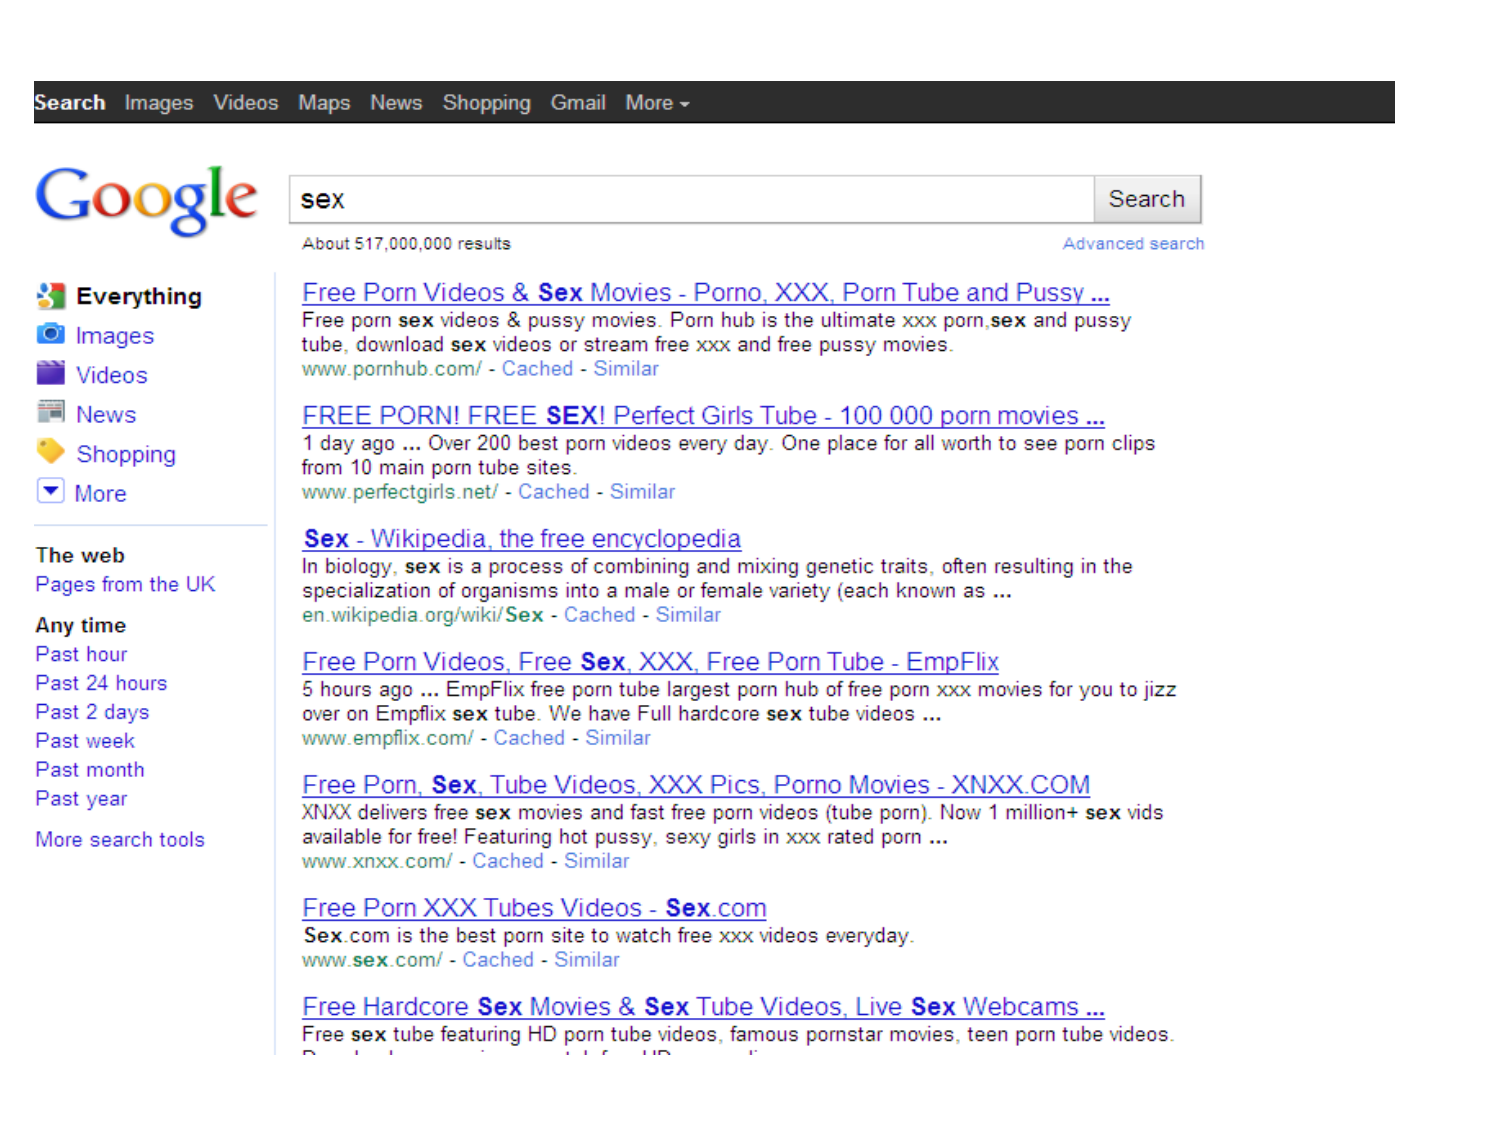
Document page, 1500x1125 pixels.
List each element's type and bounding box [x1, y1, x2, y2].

list [33, 81, 1395, 1055]
